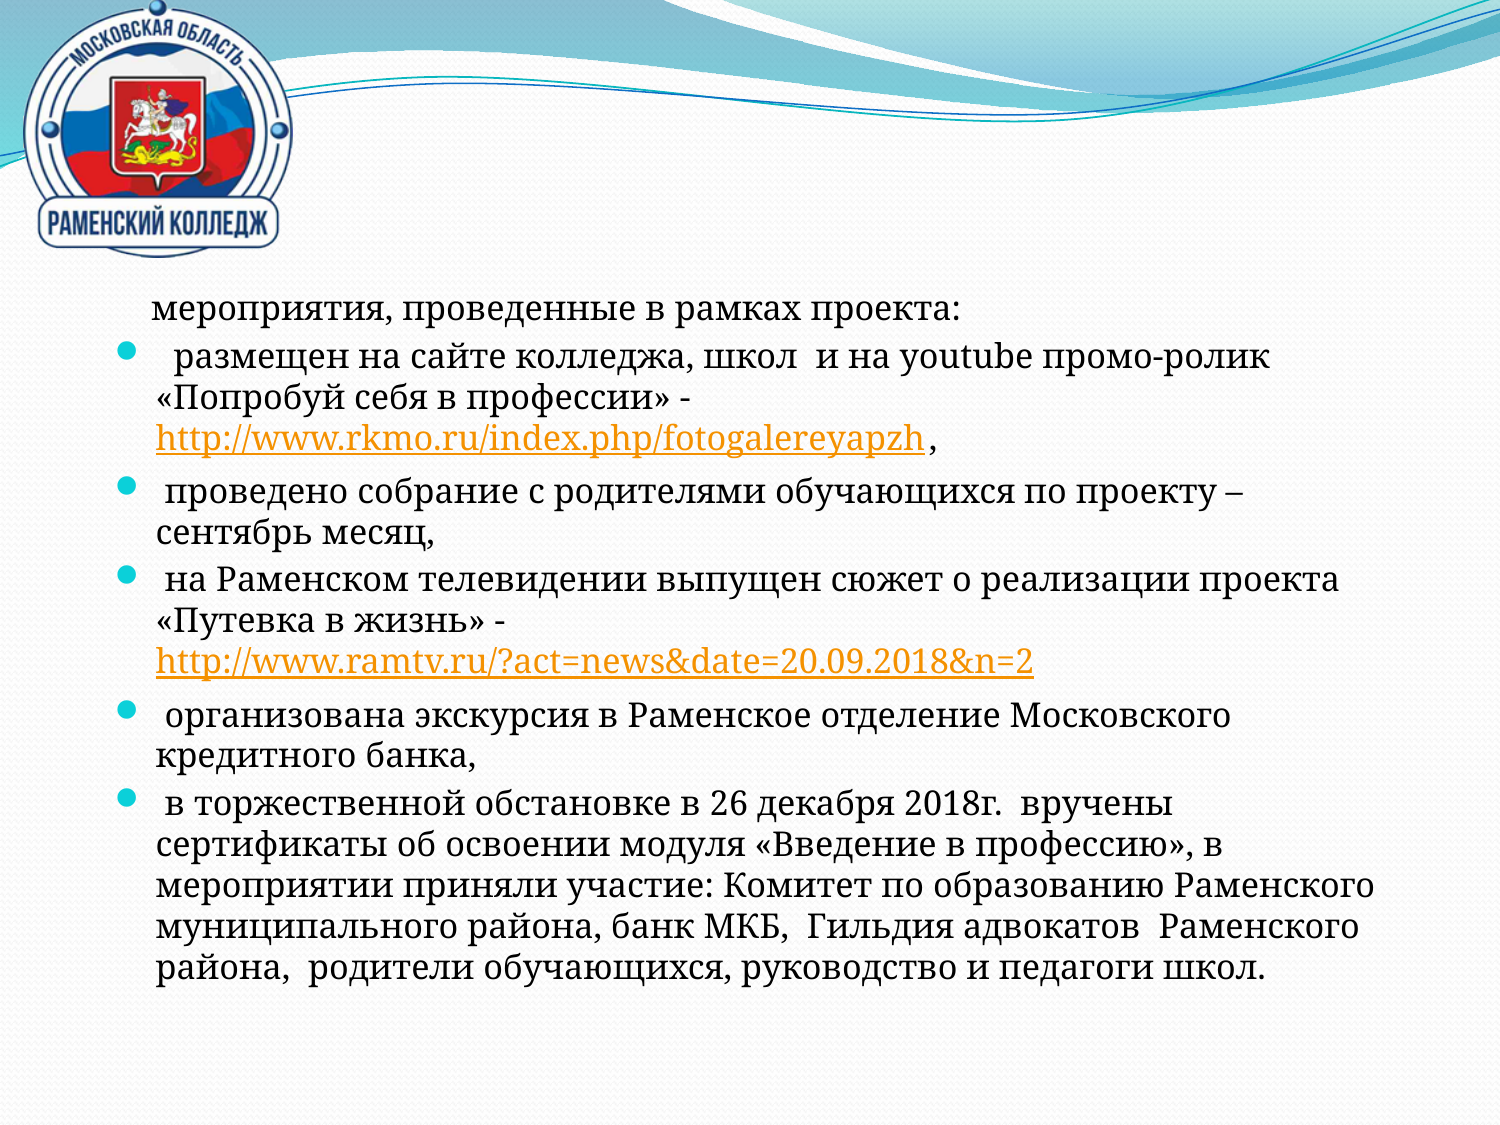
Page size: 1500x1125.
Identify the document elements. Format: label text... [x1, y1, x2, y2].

picture [23, 0, 294, 258]
title [363, 58, 1425, 411]
list мероприятия, проведенные в рамках проекта: размещен на сайте колледжа, школ и на youtube промо-ролик «Попробуй себя в профессии» - http://www.rkmo.ru/index.php/fotogalereyapzh, проведено собрание с родителями обучающихся по проекту – сентябрь месяц, на Раменском телевидении выпущен сюжет о реализации проекта «Путевка в жизнь» - http://www.ramtv.ru/?act=news&date=20.09.2018&n=2 организована экскурсия в Раменское отделение Московского кредитного банка, в торжественной обстановке в 26 декабря 2018г. вручены сертификаты об освоении модуля «Введение в профессию», в мероприятии приняли участие: Комитет по образованию Раменского муниципального района, банк МКБ, Гильдия адвокатов Раменского района, родители обучающихся, руководство и педагоги школ. [100, 278, 1400, 1020]
